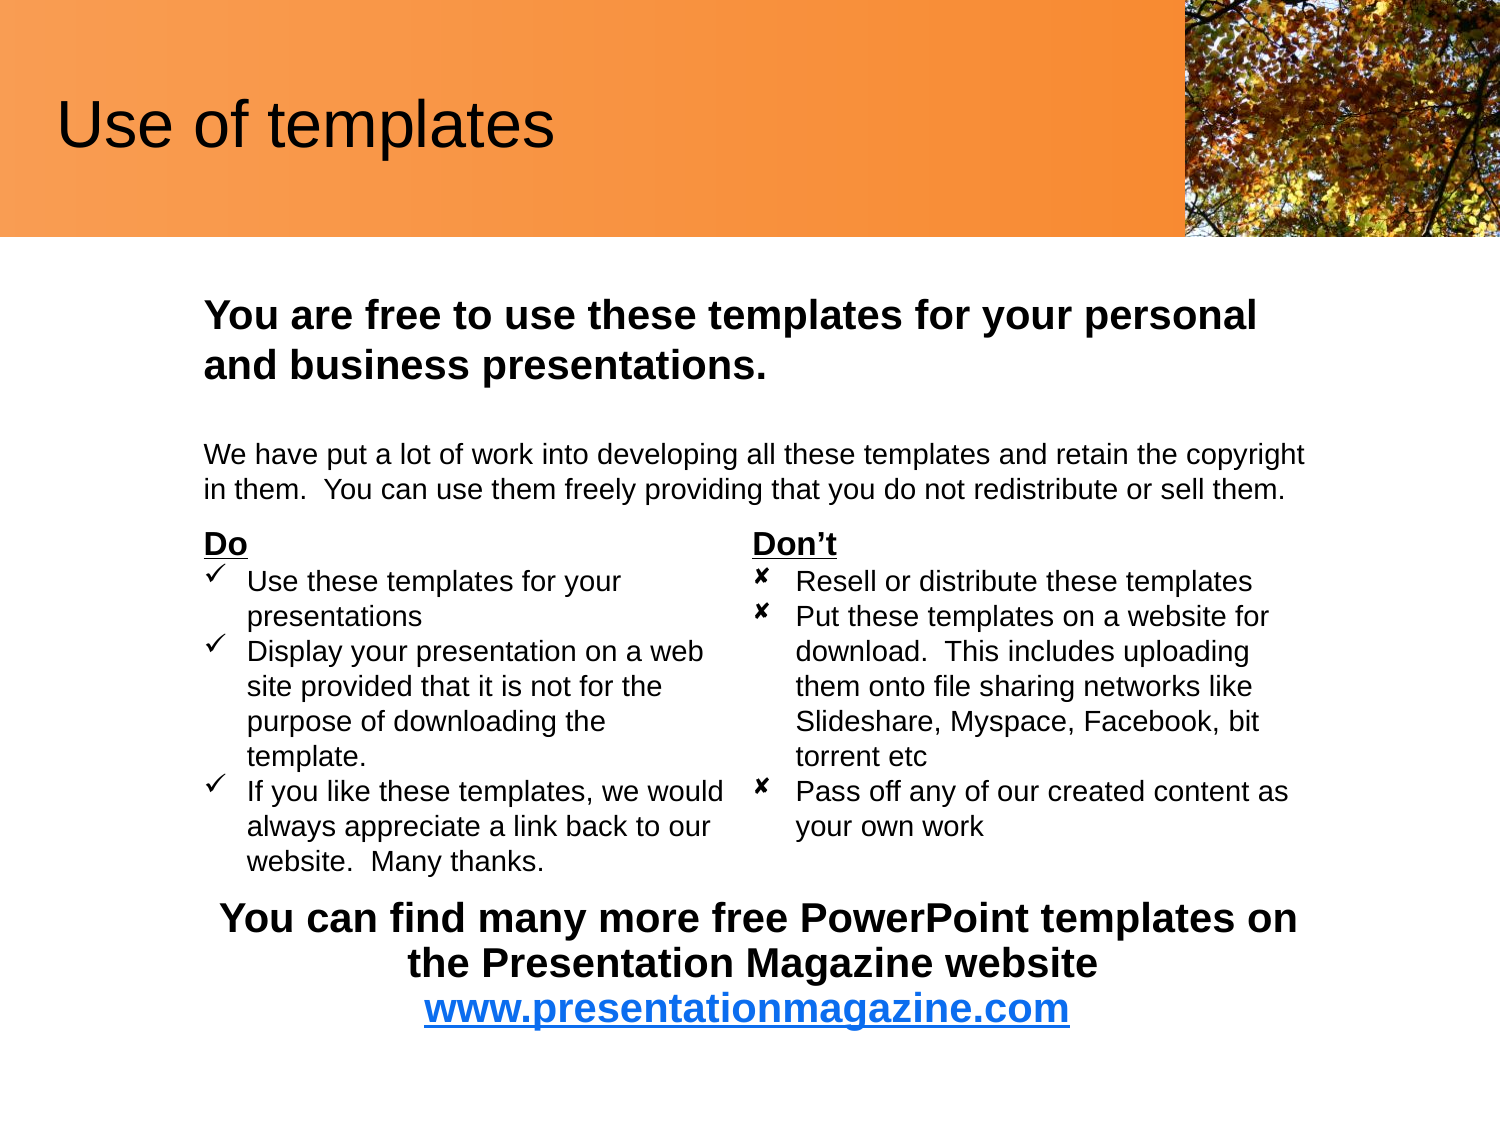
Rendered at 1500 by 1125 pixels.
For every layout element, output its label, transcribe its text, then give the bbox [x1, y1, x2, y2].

text_box Don’t Resell or distribute these templates Put these templates on a website for download. This includes uploading them onto file sharing networks like Slideshare, Myspace, Facebook, bit torrent etc Pass off any of our created content as your own work [737, 515, 1335, 850]
text_box You are free to use these templates for your personal and business presentations. [188, 280, 1329, 396]
text_box [88, 208, 1436, 1083]
title Use of templates [41, 45, 1164, 197]
text_box Do Use these templates for your presentations Display your presentation on a web site provided that it is not for the purpose of downloading the template. If you like these templates, we would always appreciate a link back to our website. Many thanks. [188, 515, 749, 889]
text_box You can find many more free PowerPoint templates on the Presentation Magazine website www.presentationmagazine.com [171, 889, 1347, 1040]
text_box We have put a lot of work into developing all these templates and retain the copyright in them. You can use them freely providing that you do not redistribute or sell them. [188, 427, 1325, 513]
picture [1185, 0, 1500, 237]
